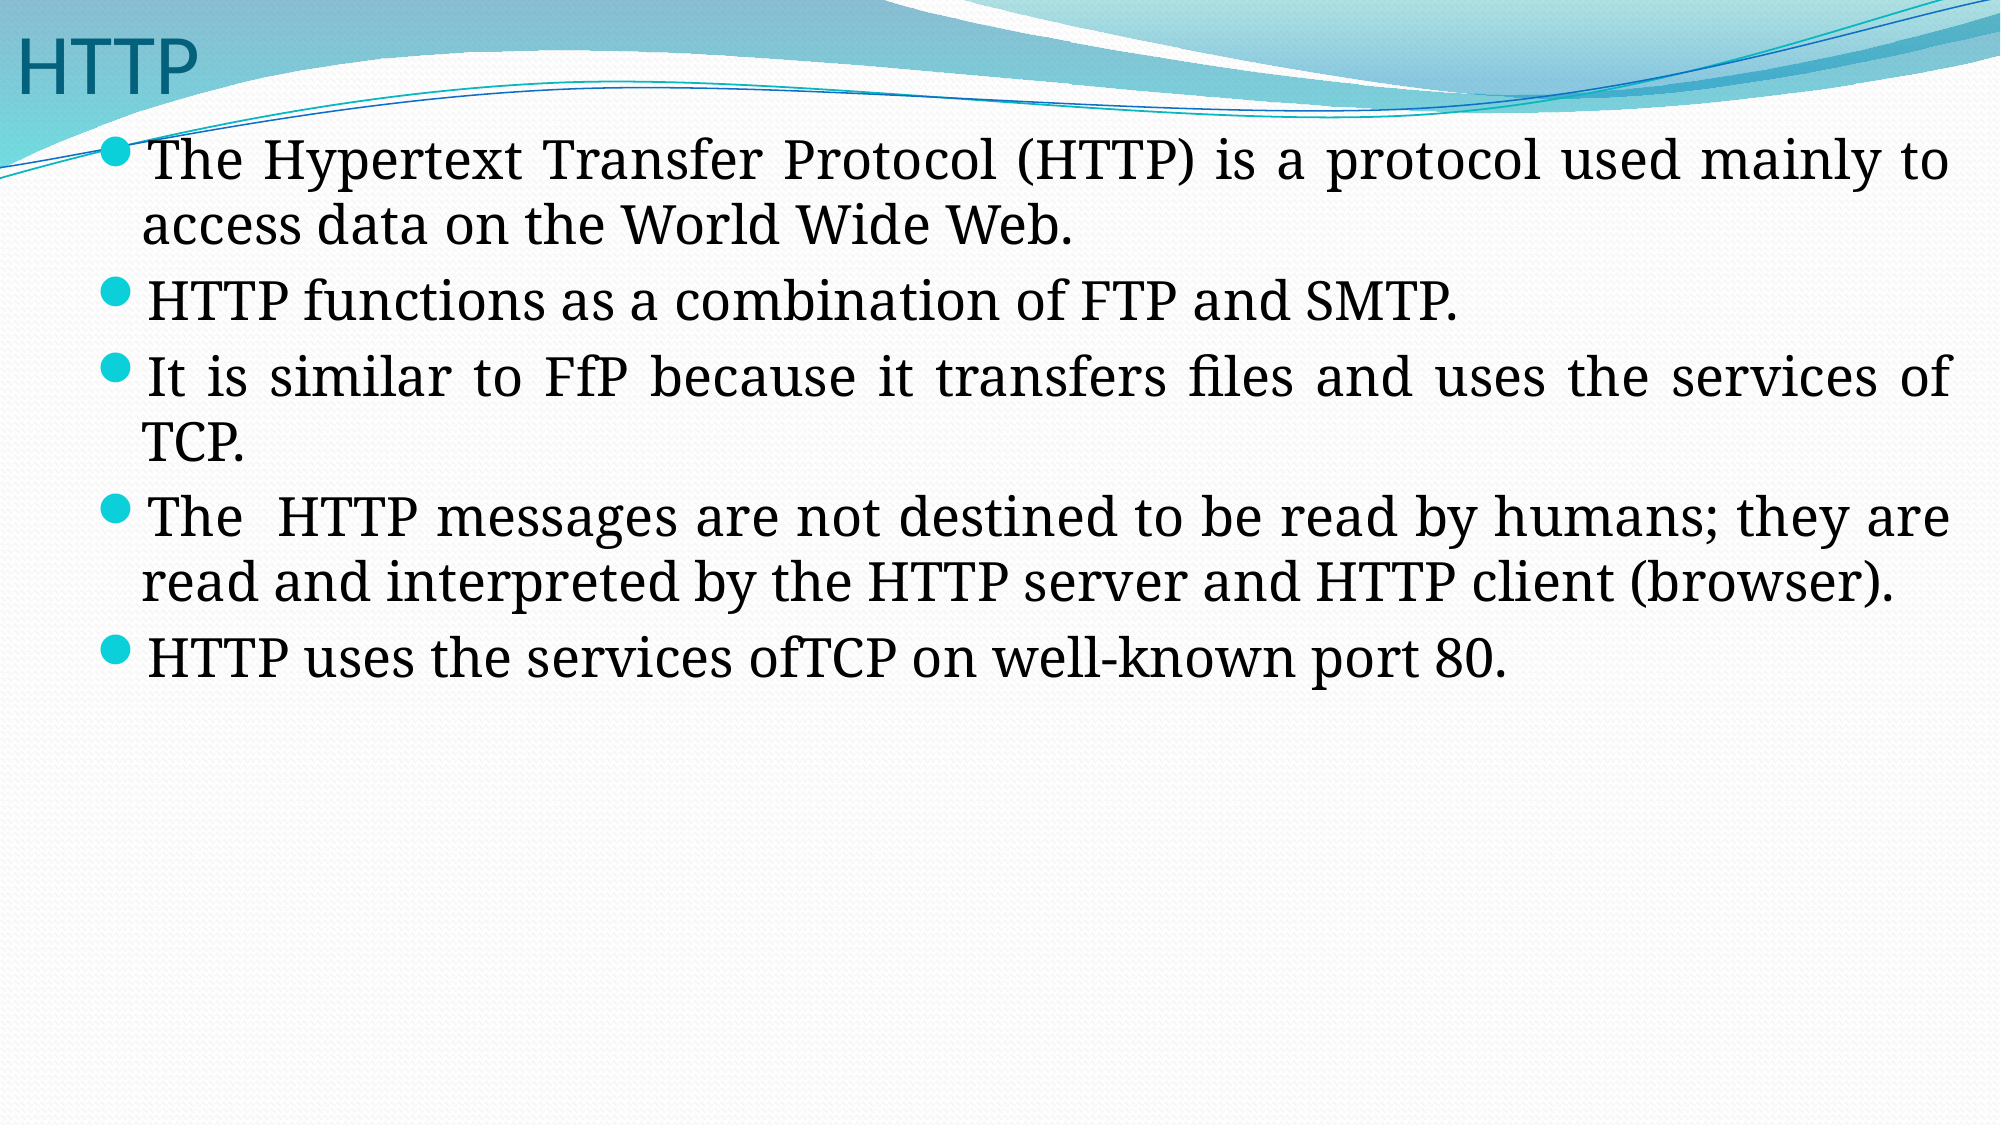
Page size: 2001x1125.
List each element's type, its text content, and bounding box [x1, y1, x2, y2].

list The Hypertext Transfer Protocol (HTTP) is a protocol used mainly to access data on the World Wide Web. HTTP functions as a combination of FTP and SMTP. It is similar to FfP because it transfers files and uses the services of TCP. The HTTP messages are not destined to be read by humans; they are read and interpreted by the HTTP server and HTTP client (browser). HTTP uses the services ofTCP on well-known port 80. [81, 118, 1968, 1106]
title HTTP [16, 0, 1742, 112]
